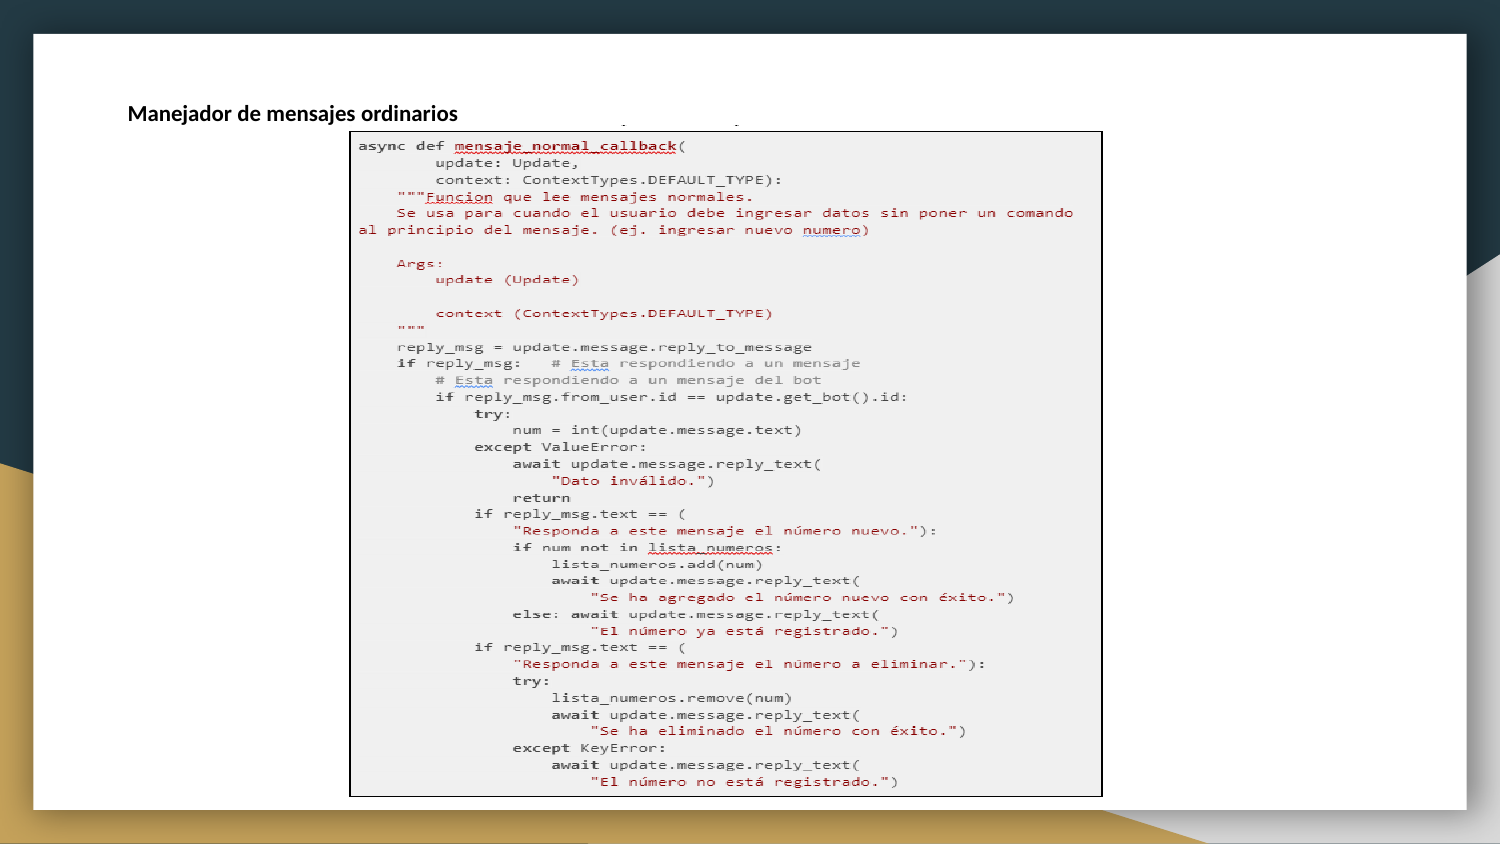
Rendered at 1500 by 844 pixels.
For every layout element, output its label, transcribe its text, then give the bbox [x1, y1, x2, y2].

list Manejador de mensajes ordinarios [112, 79, 1344, 482]
picture [343, 125, 1120, 803]
